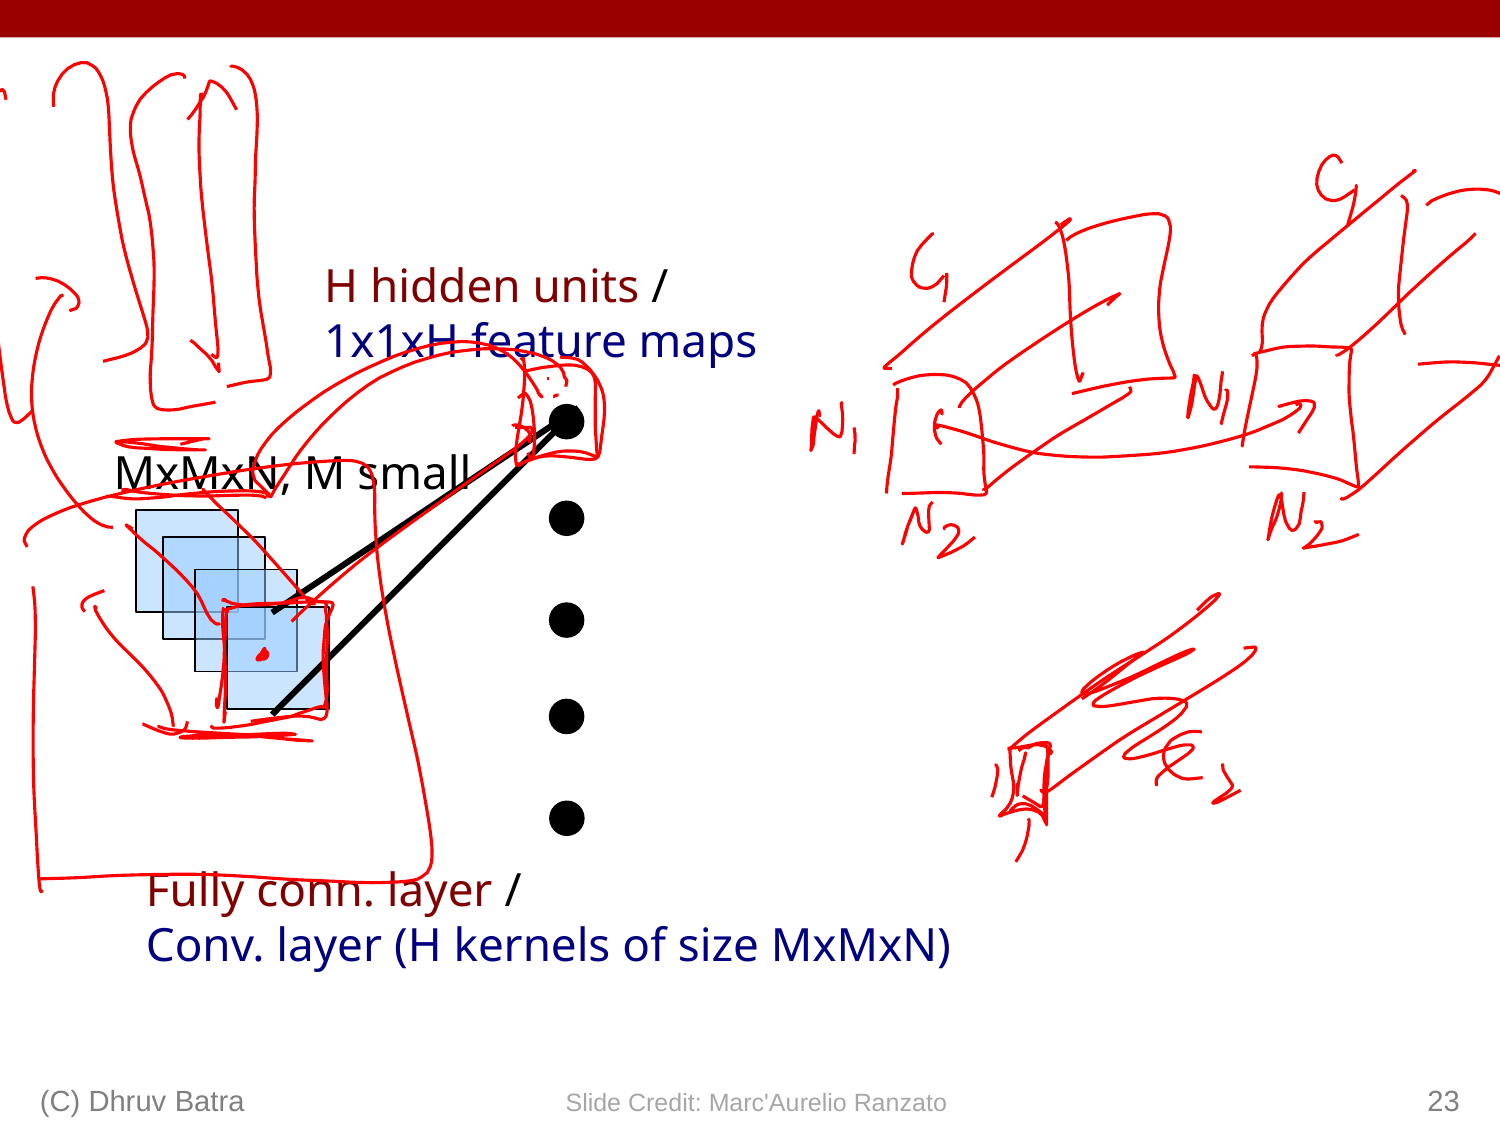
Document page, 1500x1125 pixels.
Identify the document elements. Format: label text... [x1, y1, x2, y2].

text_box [911, 233, 948, 303]
text_box [572, 630, 581, 637]
text_box Fully conn. layer / Conv. layer (H kernels of size MxMxN) [132, 850, 1008, 965]
footer (C) Dhruv Batra [24, 1049, 501, 1125]
text_box H hidden units / 1x1xH feature maps [310, 246, 835, 361]
slide_number 23 [1162, 1049, 1476, 1125]
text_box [999, 648, 1195, 826]
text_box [572, 356, 605, 622]
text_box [991, 593, 1256, 863]
text_box [572, 802, 584, 835]
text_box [0, 62, 271, 528]
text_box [902, 501, 976, 559]
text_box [1187, 154, 1500, 549]
text_box [572, 700, 584, 733]
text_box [810, 401, 856, 455]
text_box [883, 213, 1176, 496]
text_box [934, 400, 1315, 458]
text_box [23, 341, 568, 883]
text_box Slide Credit: Marc'Aurelio Ranzato [550, 1079, 963, 1124]
